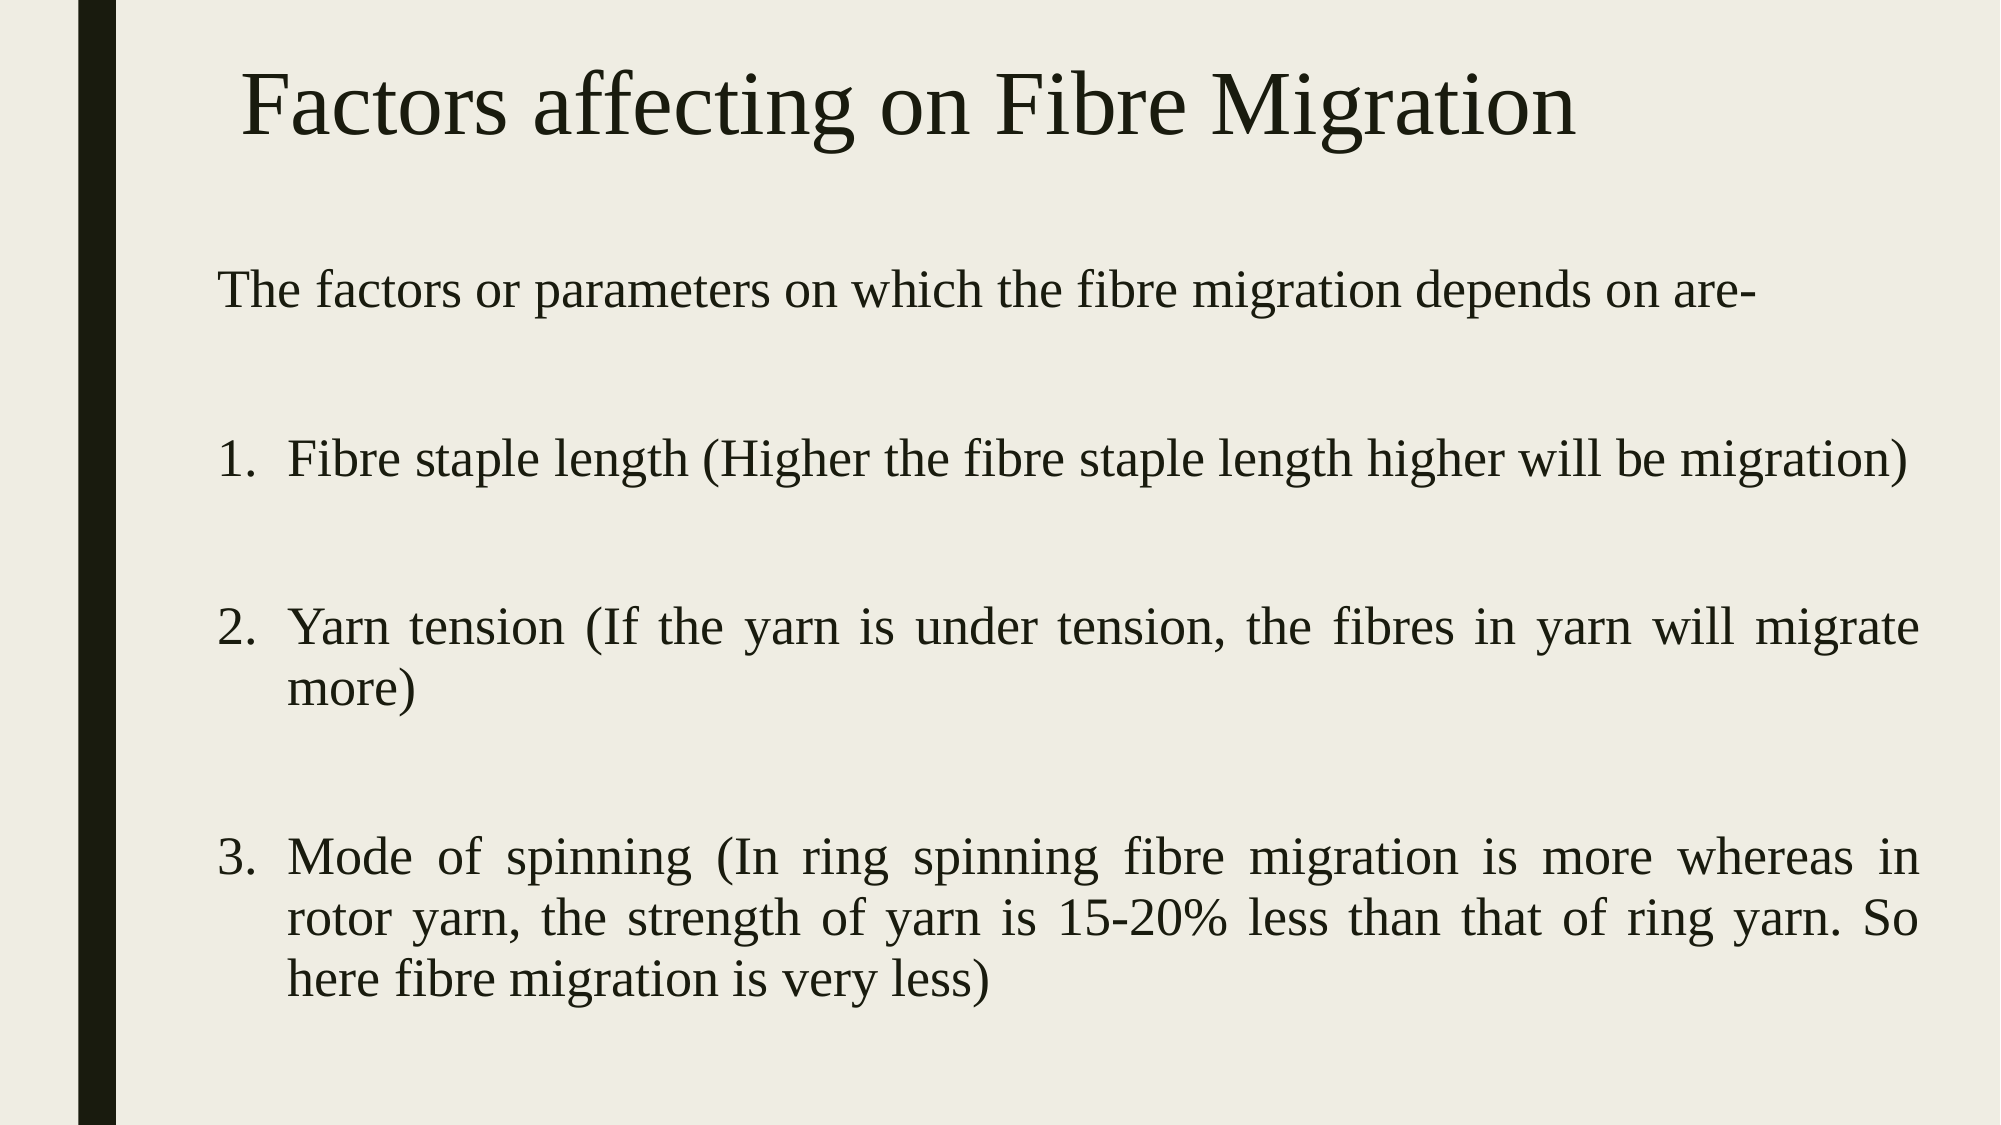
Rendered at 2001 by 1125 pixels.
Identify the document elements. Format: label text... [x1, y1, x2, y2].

list The factors or parameters on which the fibre migration depends on are- Fibre staple length (Higher the fibre staple length higher will be migration) Yarn tension (If the yarn is under tension, the fibres in yarn will migrate more) Mode of spinning (In ring spinning fibre migration is more whereas in rotor yarn, the strength of yarn is 15-20% less than that of ring yarn. So here fibre migration is very less) [202, 251, 1937, 1075]
title Factors affecting on Fibre Migration [225, 48, 1800, 251]
